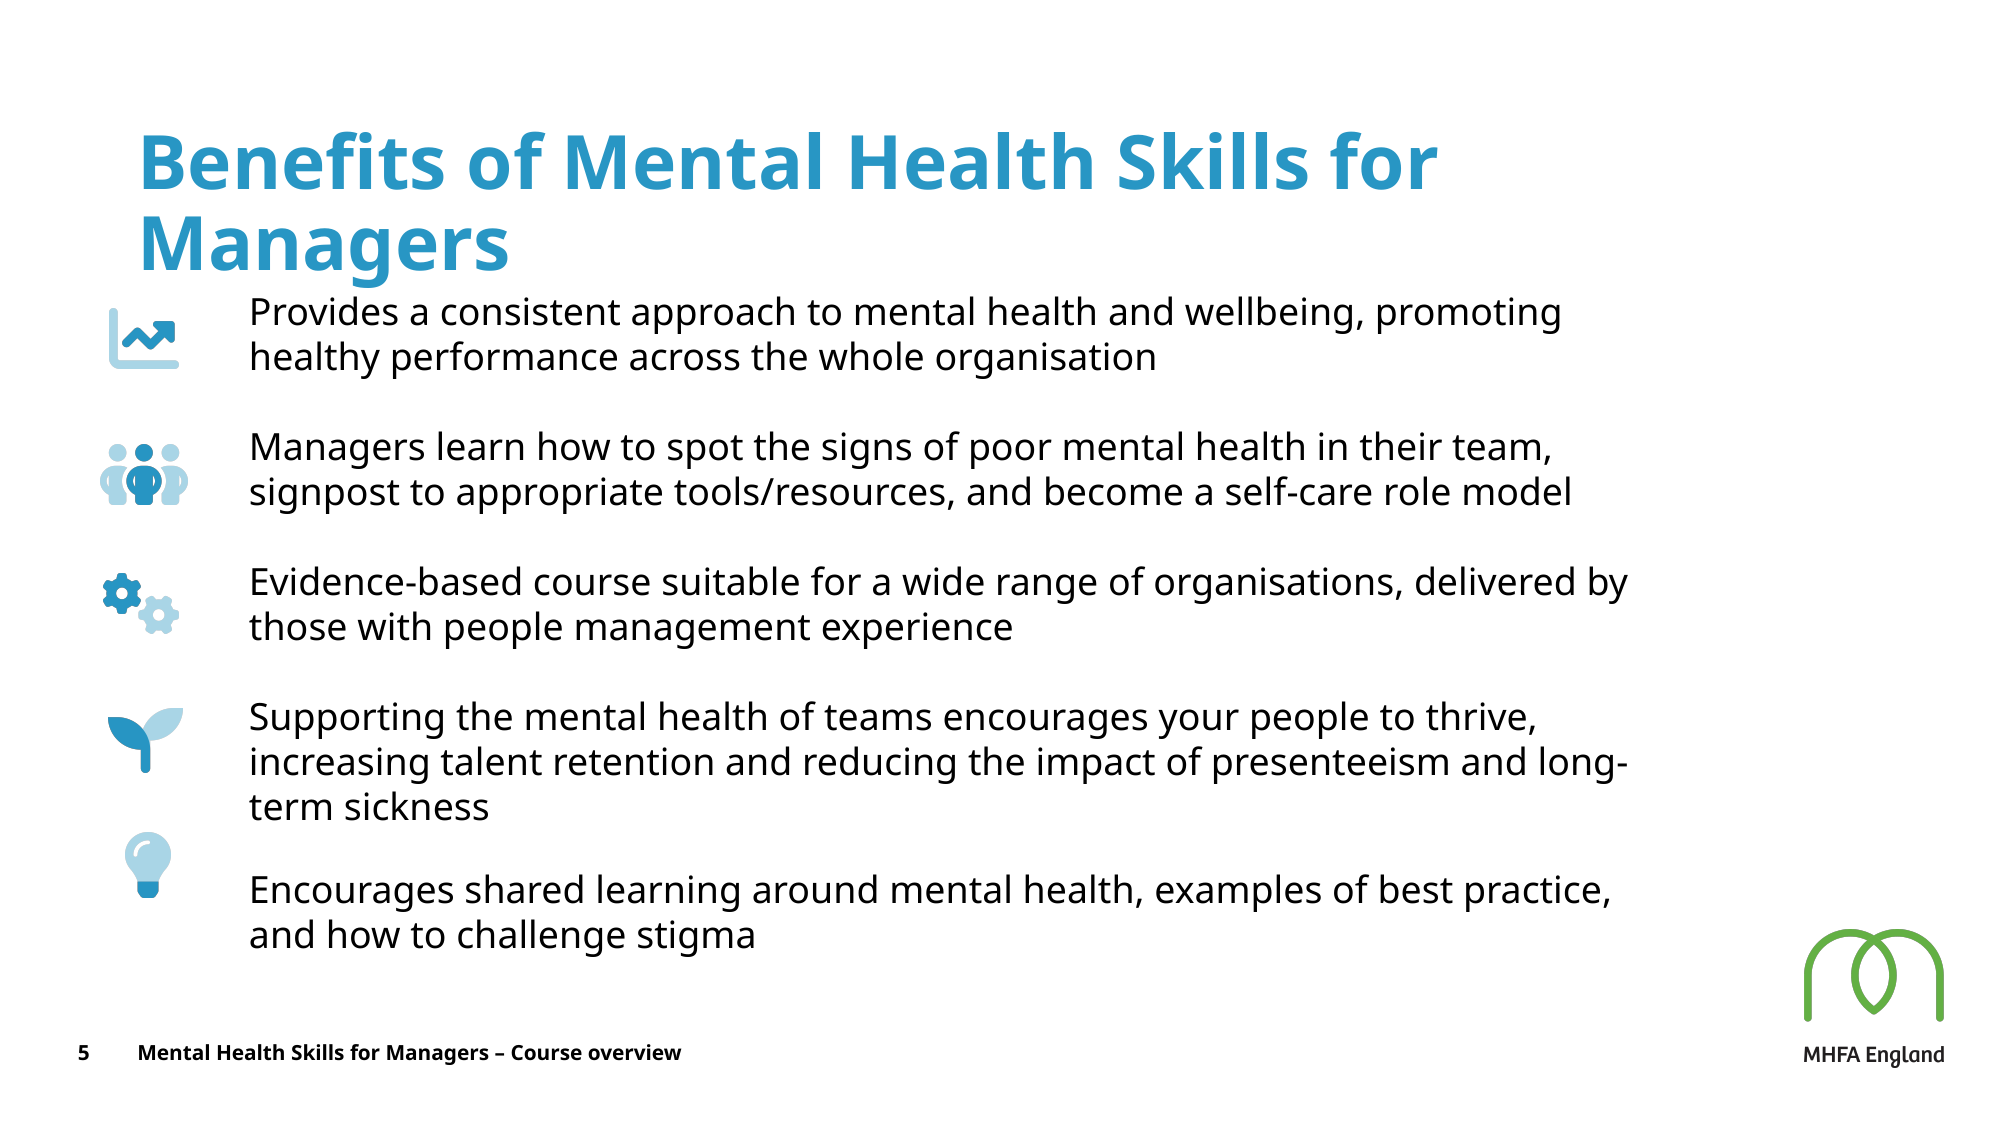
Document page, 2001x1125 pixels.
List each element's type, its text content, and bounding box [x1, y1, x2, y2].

slide_number 5 [30, 1034, 138, 1074]
picture [103, 573, 179, 634]
picture [100, 444, 188, 505]
picture [108, 708, 183, 773]
title Benefits of Mental Health Skills for Managers [137, 125, 1756, 324]
picture [1804, 929, 1944, 1068]
picture [125, 832, 171, 898]
text_box Provides a consistent approach to mental health and wellbeing, promoting healthy performance across the whole organisation Managers learn how to spot the signs of poor mental health in their team, signpost to appropriate tools/resources, and become a self-care role model Evidence-based course suitable for a wide range of organisations, delivered by those with people management experience Supporting the mental health of teams encourages your people to thrive, increasing talent retention and reducing the impact of presenteeism and long-term sickness Encourages shared learning around mental health, examples of best practice, and how to challenge stigma [234, 280, 1681, 941]
footer Mental Health Skills for Managers – Course overview [138, 1034, 1338, 1074]
picture [109, 308, 179, 369]
